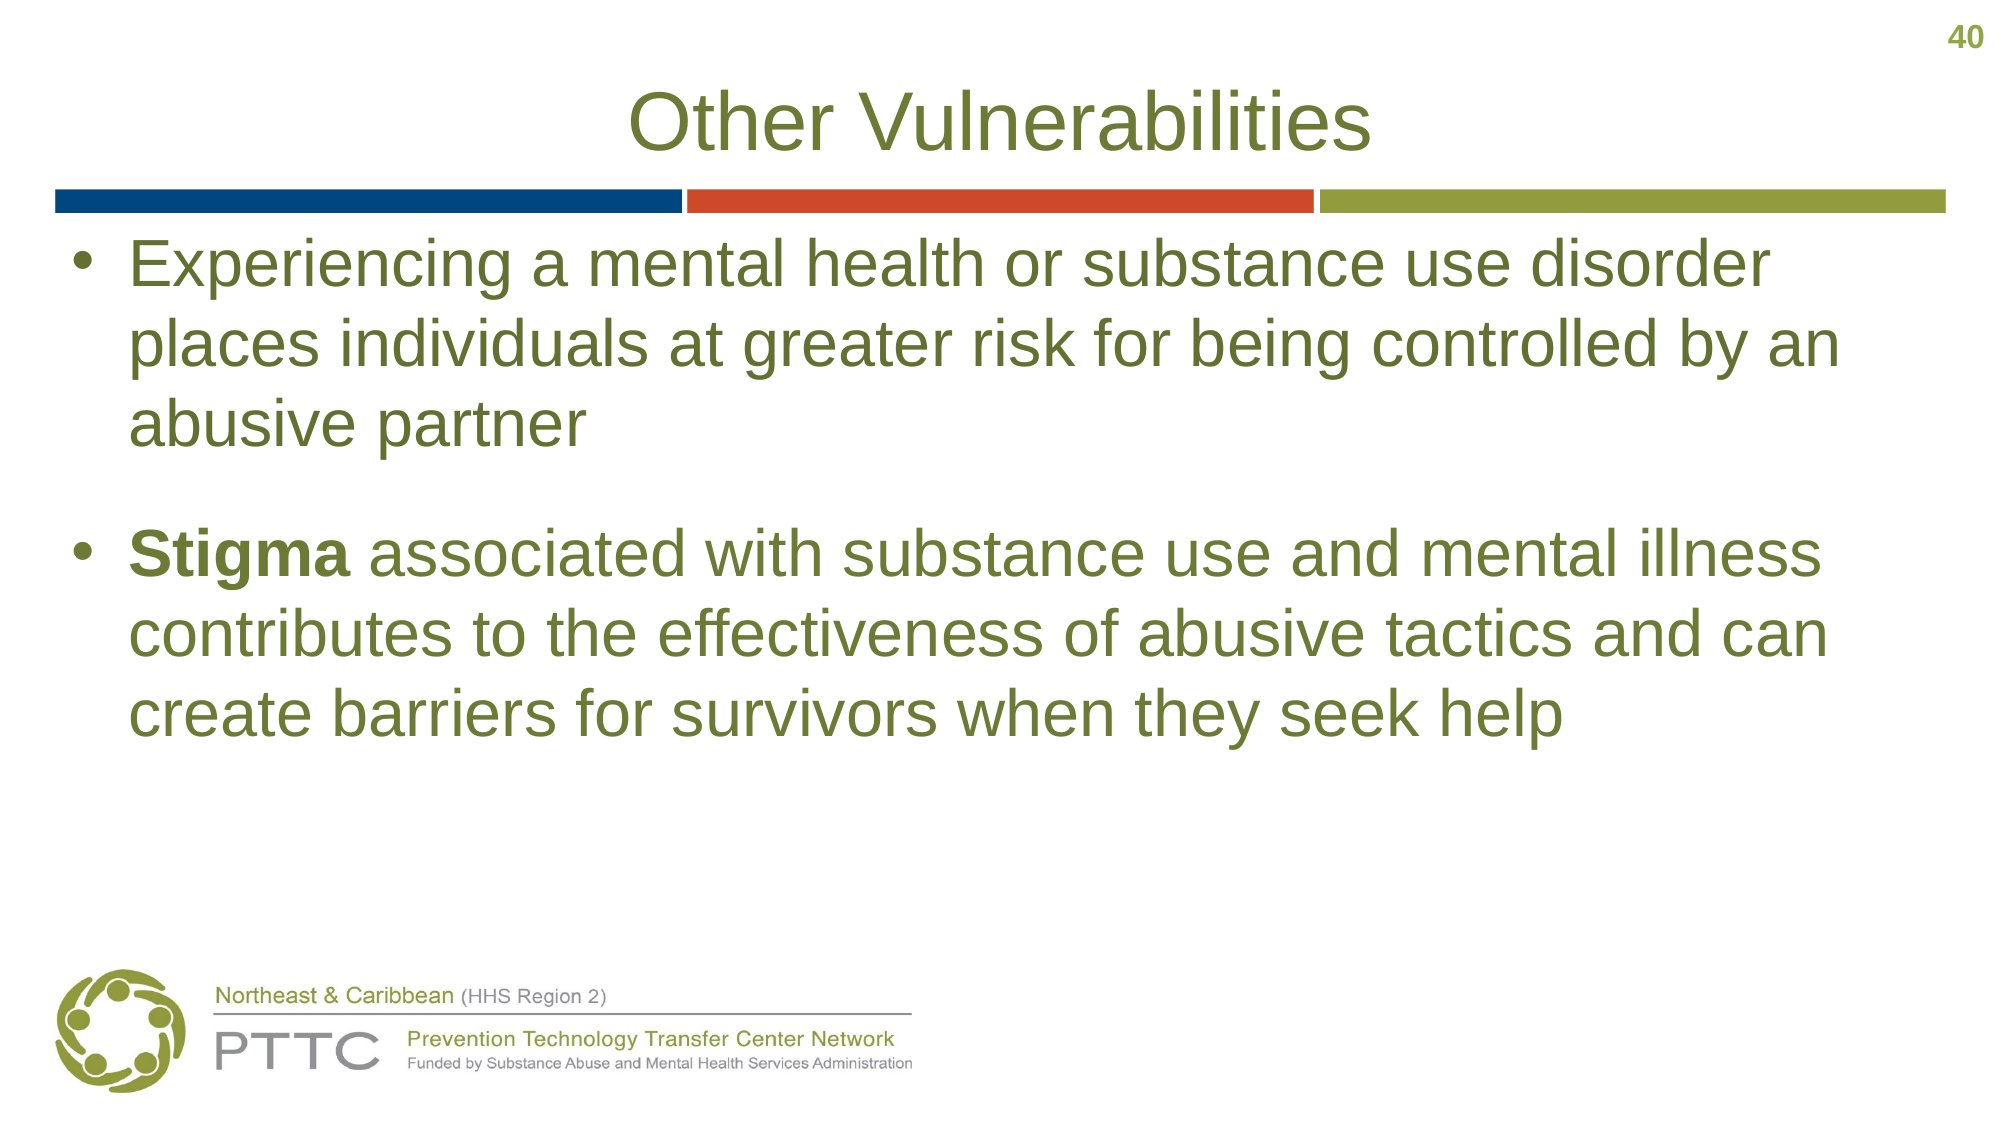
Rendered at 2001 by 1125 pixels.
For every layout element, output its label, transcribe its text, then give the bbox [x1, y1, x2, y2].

slide_number 40 [1914, 8, 2000, 63]
picture [55, 969, 912, 1093]
title Other Vulnerabilities [55, 46, 1946, 201]
picture [55, 201, 1946, 212]
list Experiencing a mental health or substance use disorder places individuals at greater risk for being controlled by an abusive partner Stigma associated with substance use and mental illness contributes to the effectiveness of abusive tactics and can create barriers for survivors when they seek help [55, 212, 1946, 936]
